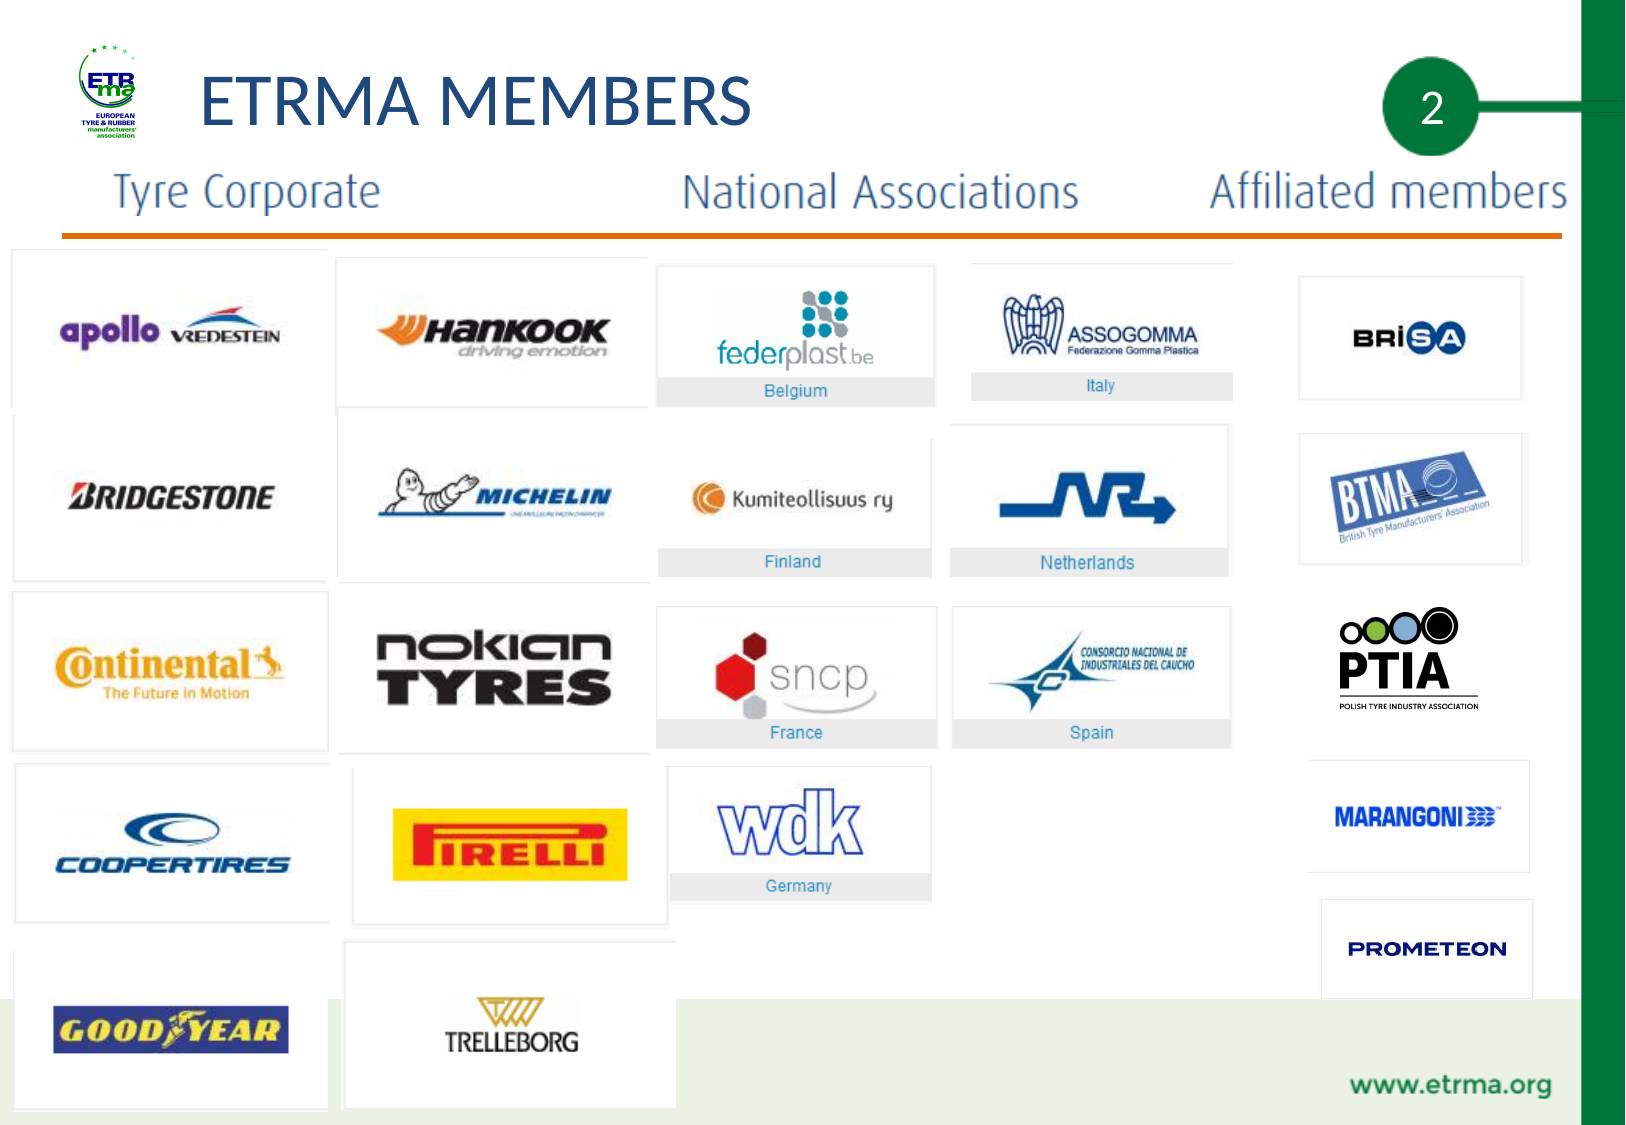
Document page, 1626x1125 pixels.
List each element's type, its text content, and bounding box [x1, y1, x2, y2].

picture [9, 591, 329, 755]
picture [1340, 607, 1478, 709]
picture [350, 766, 933, 931]
picture [338, 582, 650, 755]
picture [341, 937, 676, 1110]
picture [1319, 896, 1536, 1000]
picture [950, 422, 1233, 578]
picture [675, 154, 1084, 215]
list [69, 42, 138, 140]
picture [951, 606, 1233, 750]
picture [1297, 432, 1530, 566]
picture [10, 249, 327, 408]
picture [658, 438, 933, 581]
picture [971, 263, 1233, 402]
picture [334, 257, 649, 578]
picture [654, 263, 938, 408]
picture [1308, 759, 1530, 873]
picture [656, 606, 939, 750]
text_box ETRMA MEMBERS [184, 43, 932, 148]
picture [1203, 160, 1578, 210]
picture [13, 951, 329, 1112]
picture [12, 763, 329, 926]
picture [1297, 275, 1525, 402]
picture [103, 160, 390, 216]
text_box 2 [1390, 67, 1475, 143]
picture [12, 414, 327, 584]
